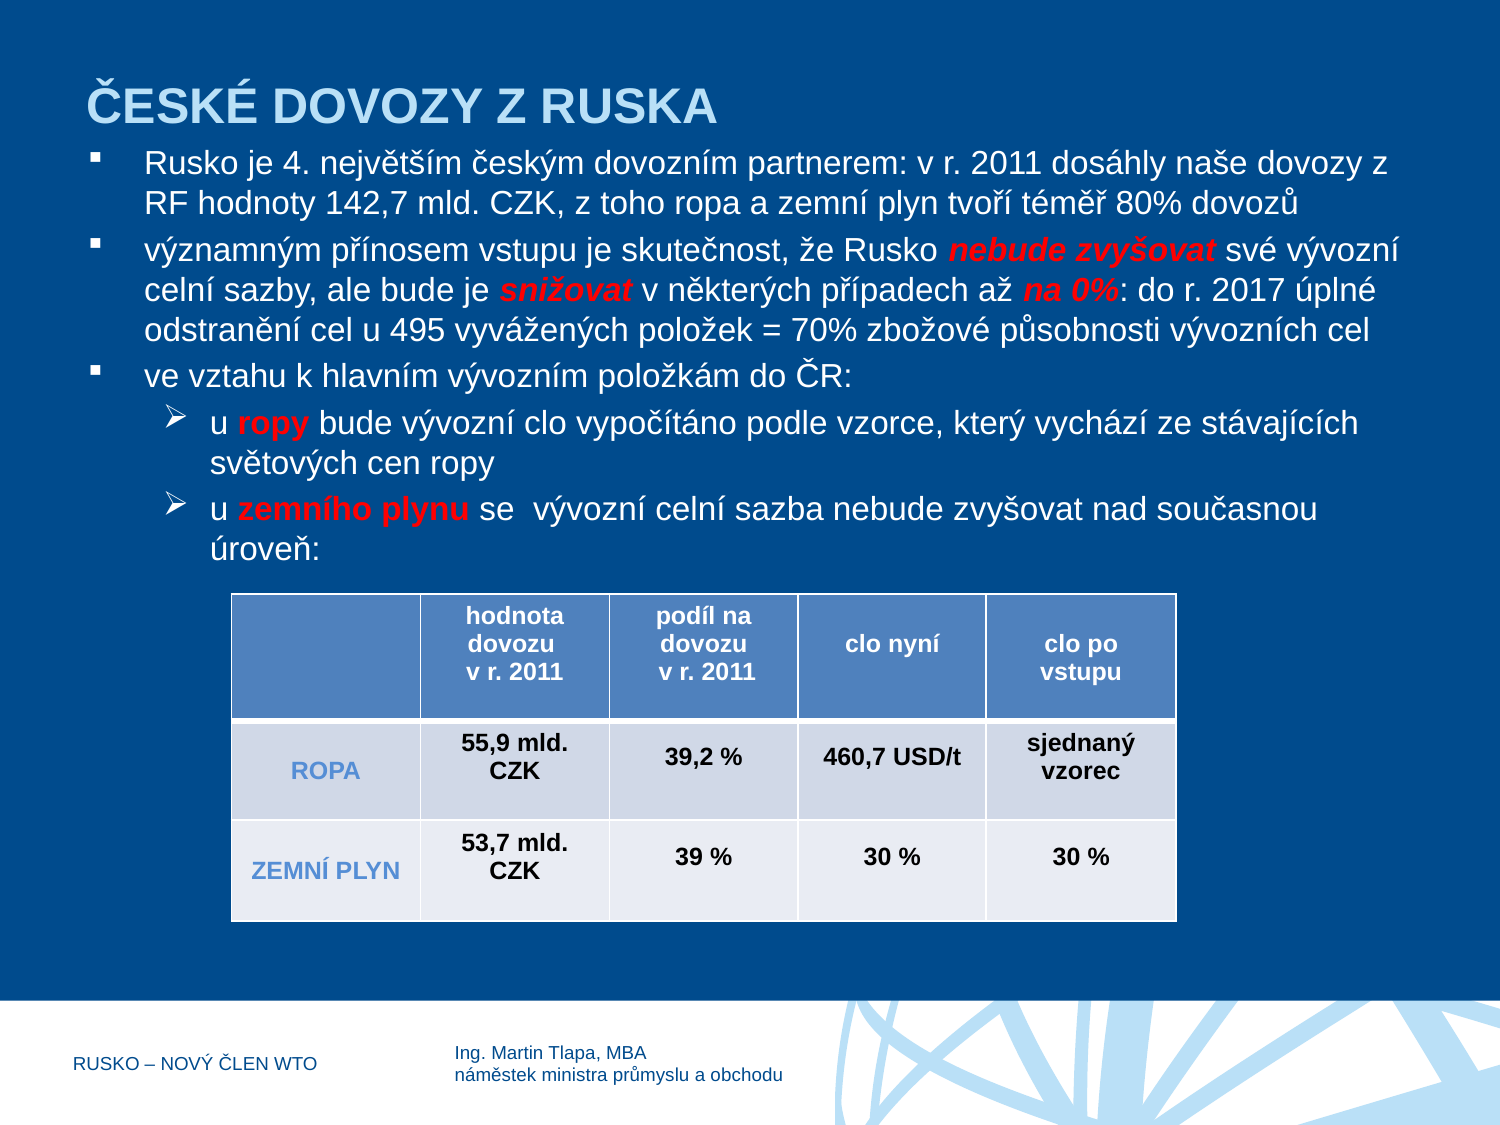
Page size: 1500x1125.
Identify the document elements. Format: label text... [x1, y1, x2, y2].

table_cell sjednaný vzorec [987, 724, 1175, 819]
table_header hodnota dovozu v r. 2011 [421, 595, 609, 718]
table_cell 53,7 mld. CZK [421, 821, 609, 920]
title ČESKÉ DOVOZY Z RUSKA [72, 73, 1428, 134]
table_header clo nyní [799, 595, 985, 718]
list Rusko je 4. největším českým dovozním partnerem: v r. 2011 dosáhly naše dovozy z RF hodnoty 142,7 mld. CZK, z toho ropa a zemní plyn tvoří téměř 80% dovozů významným přínosem vstupu je skutečnost, že Rusko nebude zvyšovat své vývozní celní sazby, ale bude je snižovat v některých případech až na 0%: do r. 2017 úplné odstranění cel u 495 vyvážených položek = 70% zbožové působnosti vývozních cel ve vztahu k hlavním vývozním položkám do ČR: u ropy bude vývozní clo vypočítáno podle vzorce, který vychází ze stávajících světových cen ropy u zemního plynu se vývozní celní sazba nebude zvyšovat nad současnou úroveň: [72, 134, 1428, 928]
table_header clo po vstupu [987, 595, 1175, 718]
table_cell ZEMNÍ PLYN [232, 821, 420, 920]
table_cell 460,7 USD/t [799, 724, 985, 819]
table_cell 30 % [799, 821, 985, 920]
table_cell 39 % [610, 821, 797, 920]
table_header [232, 595, 420, 718]
table_header podíl na dovozu v r. 2011 [610, 595, 797, 718]
table_cell 30 % [987, 821, 1175, 920]
table_cell ROPA [232, 724, 420, 819]
table_cell 39,2 % [610, 724, 797, 819]
table_cell 55,9 mld. CZK [421, 724, 609, 819]
